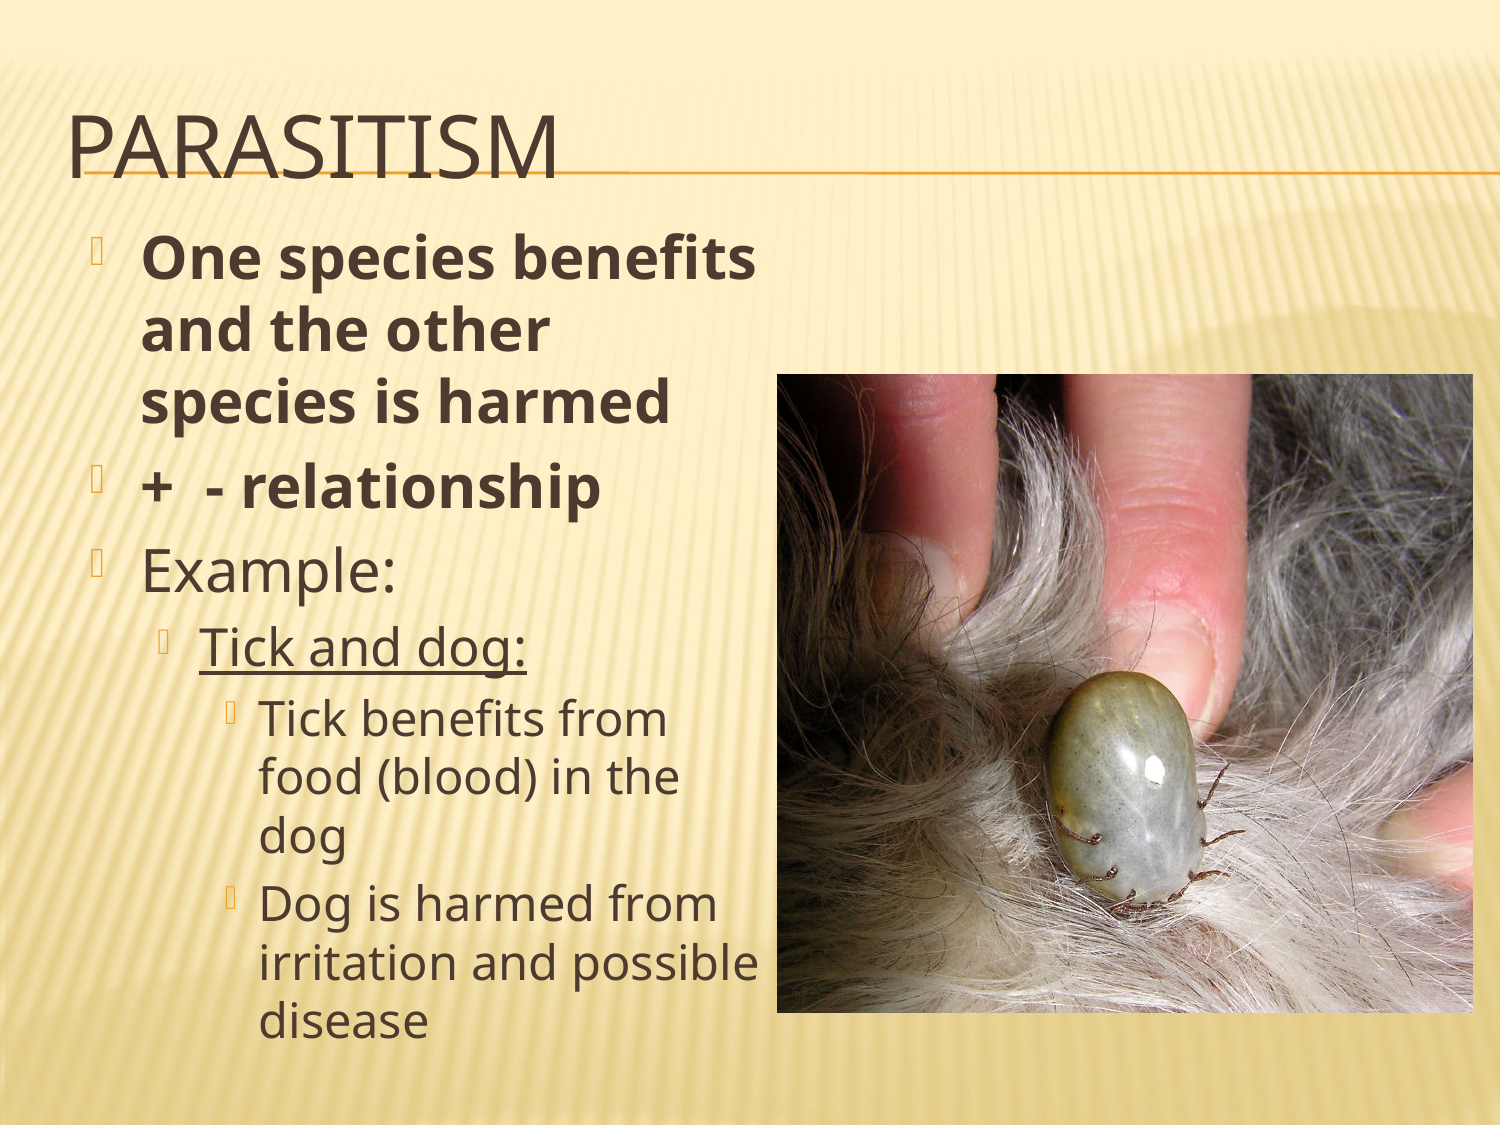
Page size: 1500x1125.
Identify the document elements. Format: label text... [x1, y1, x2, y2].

title Parasitism [50, 75, 1475, 213]
picture [776, 374, 1473, 1013]
list One species benefits and the other species is harmed + - relationship Example: Tick and dog: Tick benefits from food (blood) in the dog Dog is harmed from irritation and possible disease [75, 212, 775, 1125]
